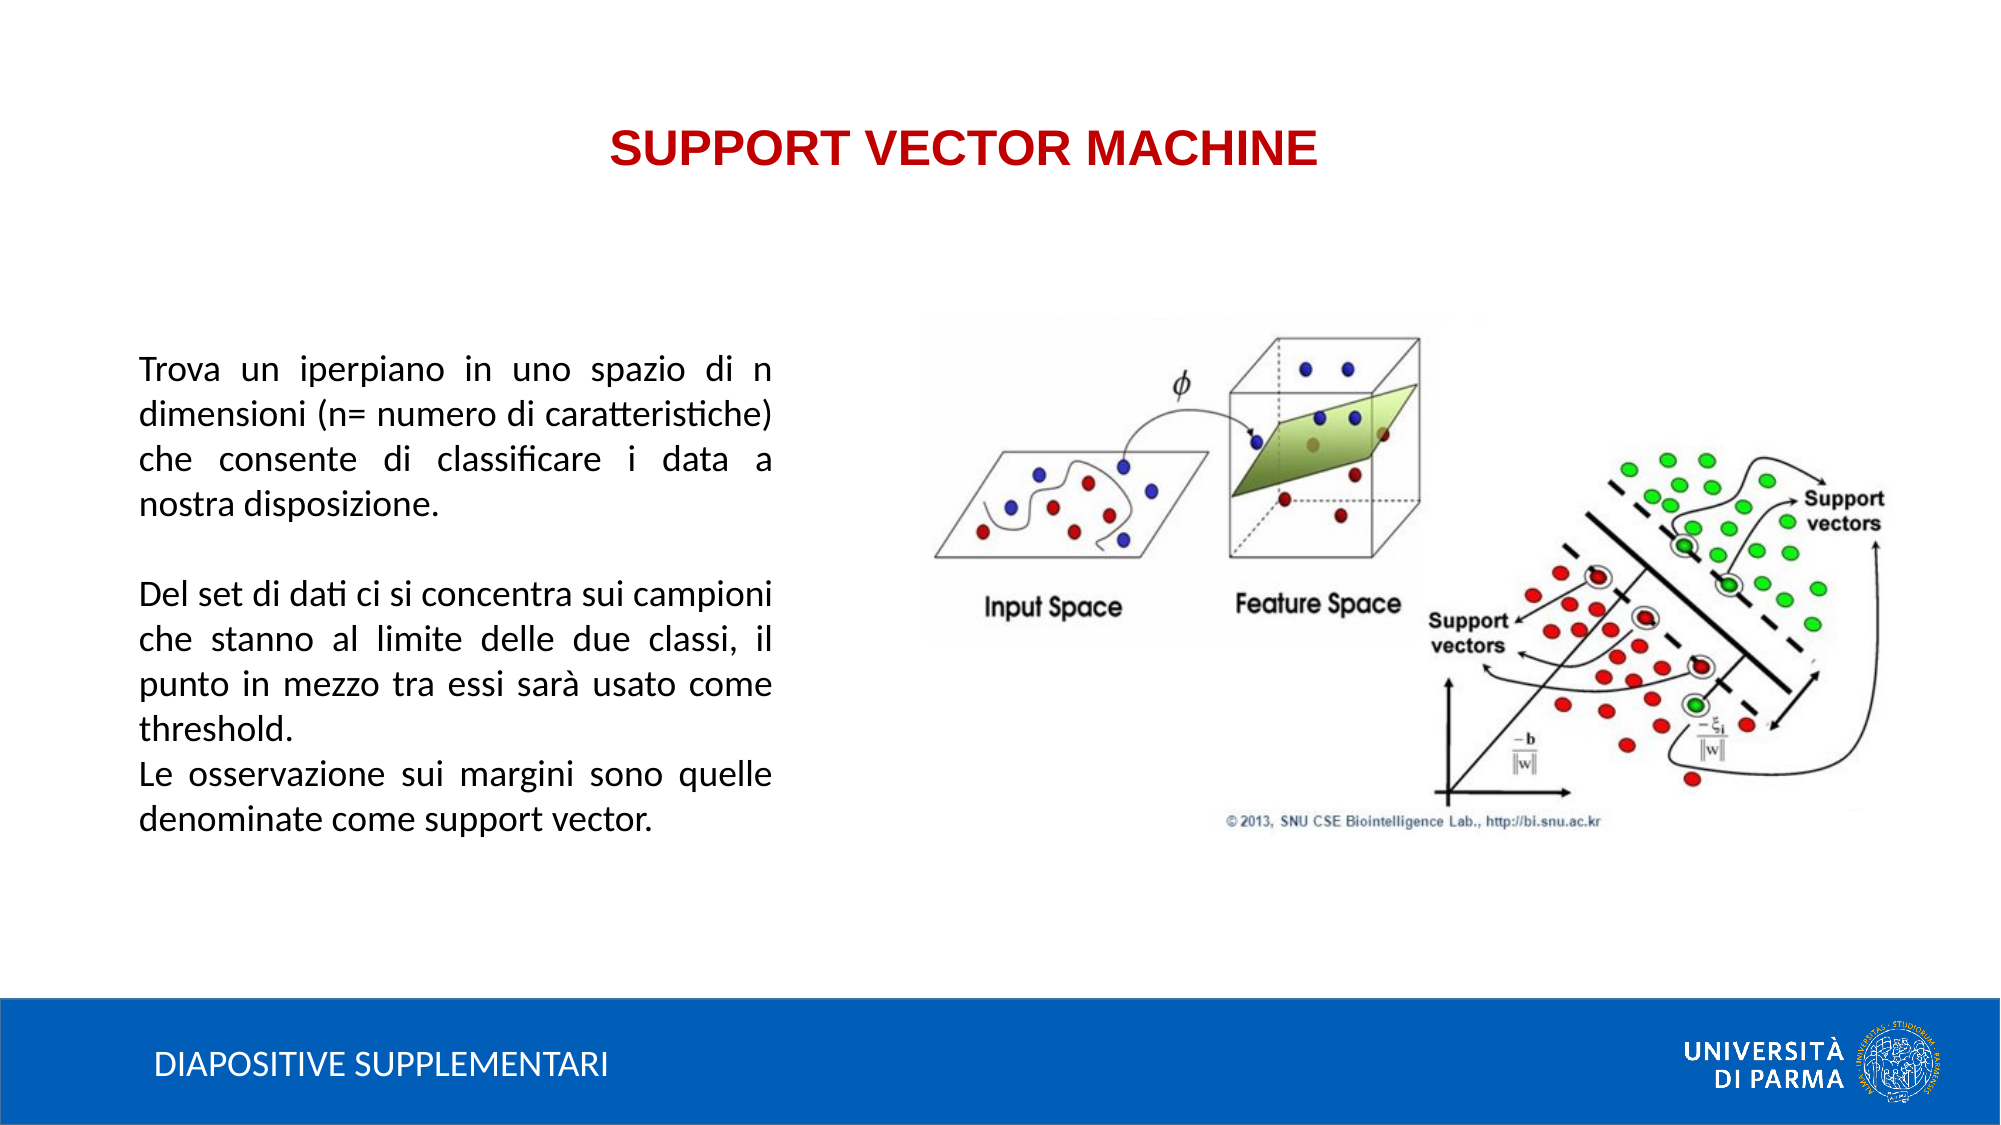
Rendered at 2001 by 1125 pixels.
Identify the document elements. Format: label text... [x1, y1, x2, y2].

text_box [0, 999, 2000, 1125]
picture [1685, 1021, 1940, 1103]
text_box SUPPORT VECTOR MACHINE [318, 108, 1624, 184]
picture [908, 318, 1900, 836]
text_box Trova un iperpiano in uno spazio di n dimensioni (n= numero di caratteristiche) che consente di classificare i data a nostra disposizione. Del set di dati ci si concentra sui campioni che stanno al limite delle due classi, il punto in mezzo tra essi sarà usato come threshold. Le osservazione sui margini sono quelle denominate come support vector. [124, 336, 789, 846]
text_box DIAPOSITIVE SUPPLEMENTARI [139, 1031, 659, 1092]
